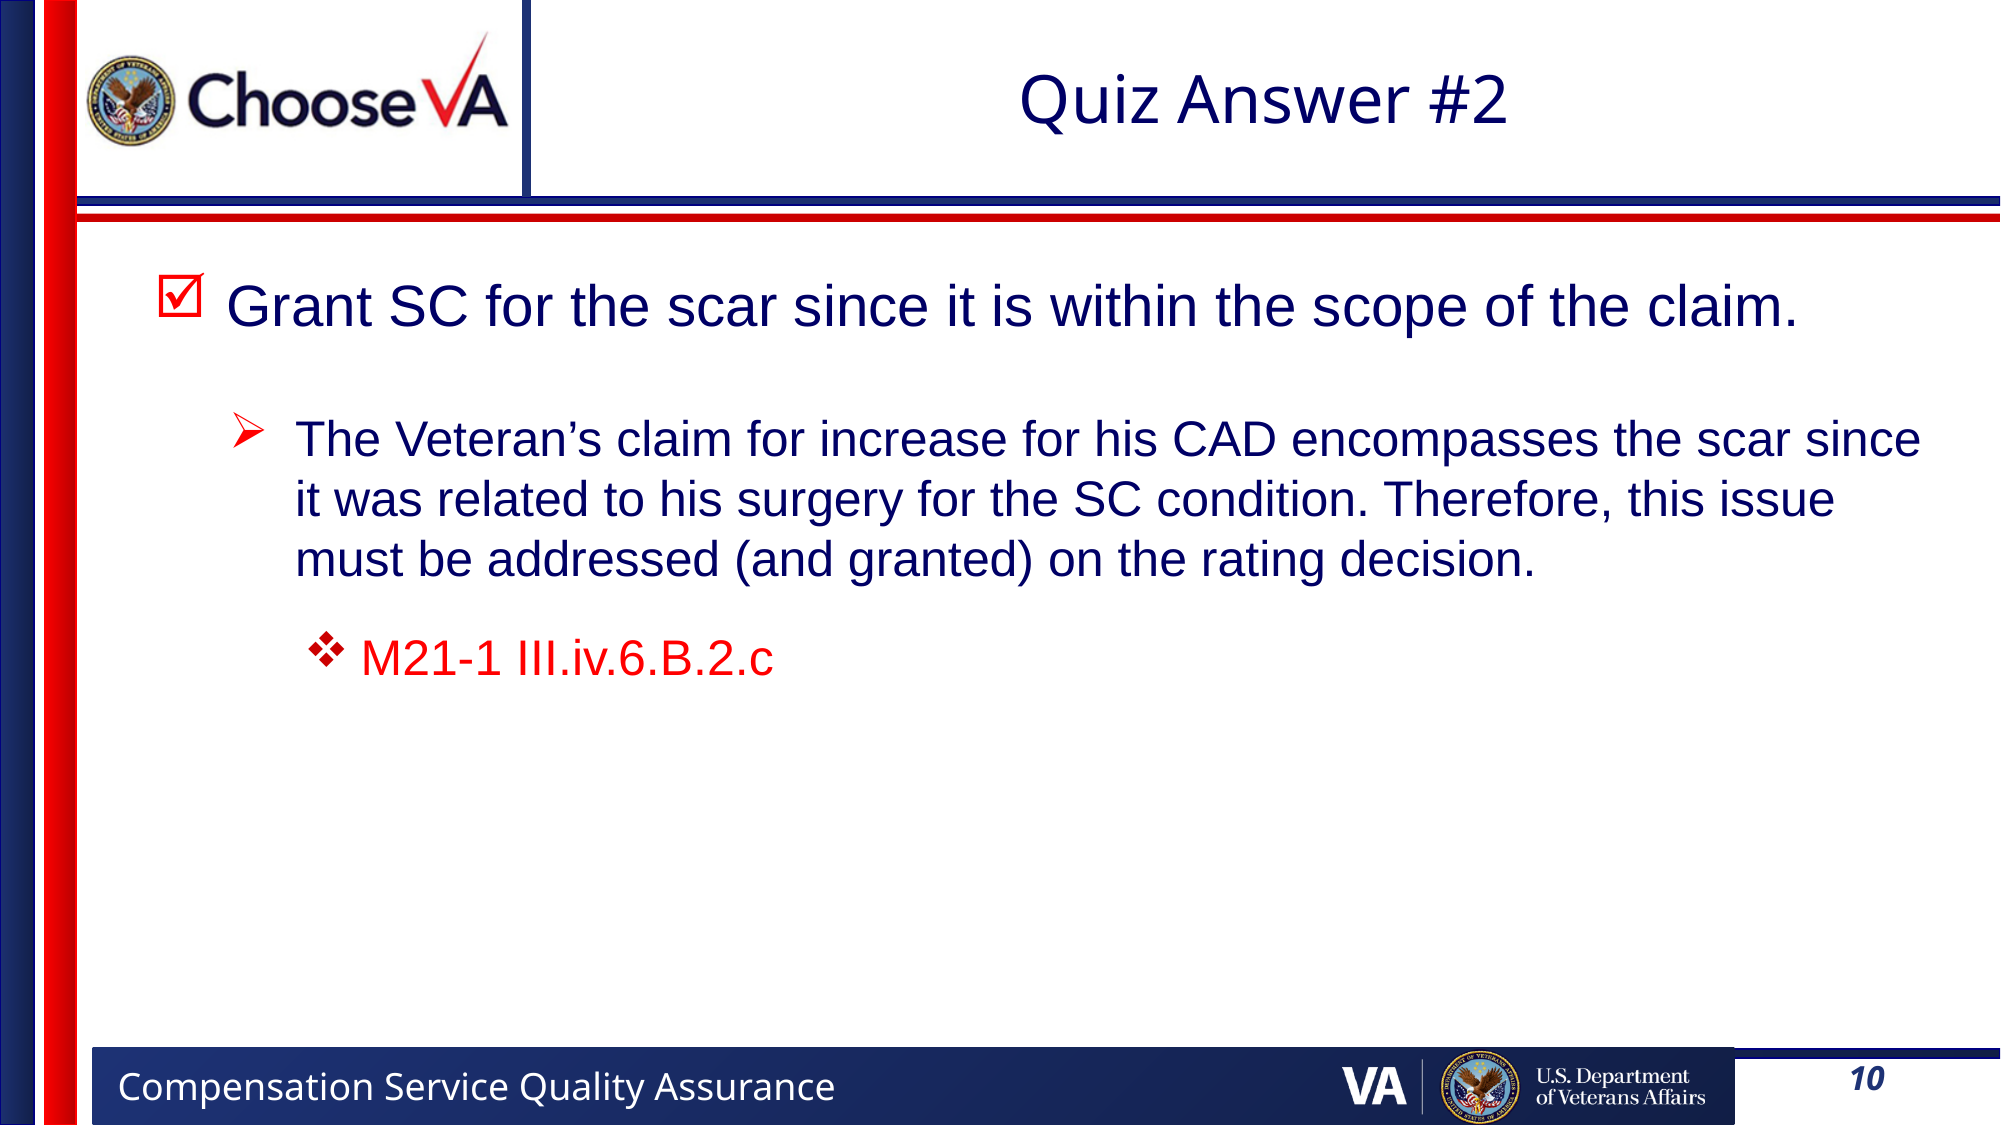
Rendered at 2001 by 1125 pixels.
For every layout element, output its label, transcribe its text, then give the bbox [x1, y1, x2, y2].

title Quiz Answer #2 [528, 0, 2000, 194]
picture [84, 15, 515, 157]
slide_number 10 [1733, 1042, 2000, 1118]
picture [1342, 1049, 1705, 1125]
list Grant SC for the scar since it is within the scope of the claim. The Veteran’s claim for increase for his CAD encompasses the scar since it was related to his surgery for the SC condition. Therefore, this issue must be addressed (and granted) on the rating decision. M21-1 III.iv.6.B.2.c [138, 260, 1941, 1045]
